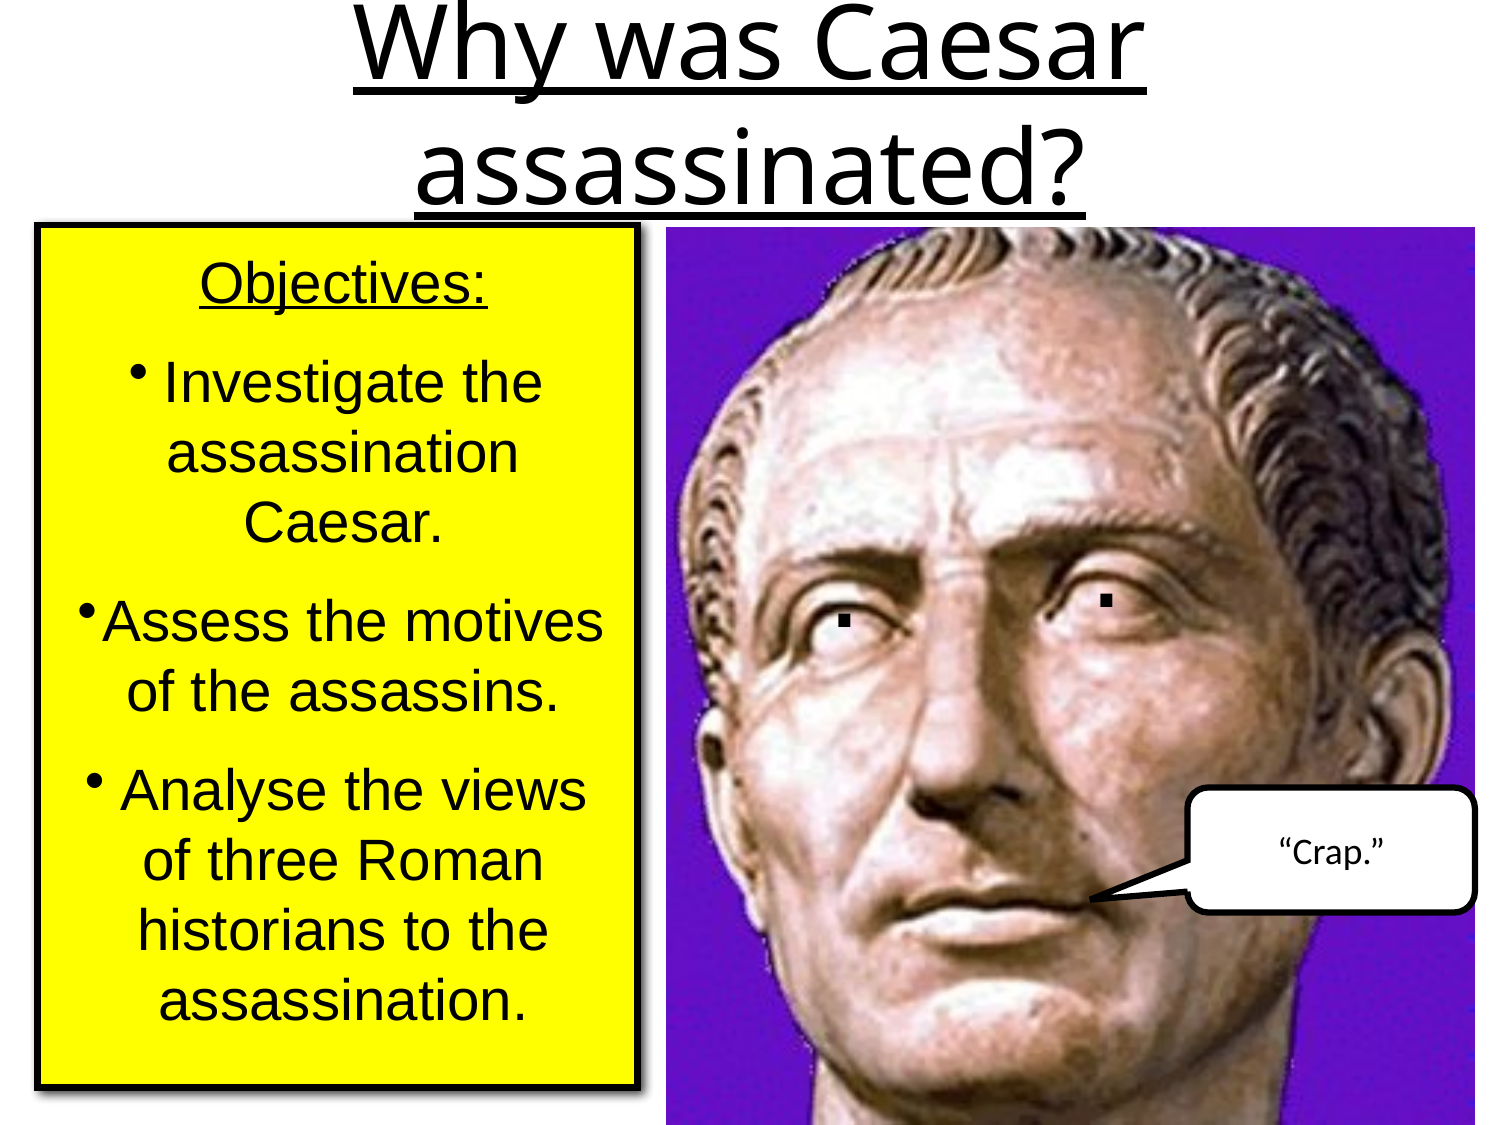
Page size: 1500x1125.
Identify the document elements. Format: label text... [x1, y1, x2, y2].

text_box [37, 224, 638, 1088]
text_box Objectives: Investigate the assassination Caesar. Assess the motives of the assassins. Analyse the views of three Roman historians to the assassination. [62, 237, 625, 1040]
title Why was Caesar assassinated? [0, 0, 1500, 200]
picture [666, 227, 1476, 1125]
